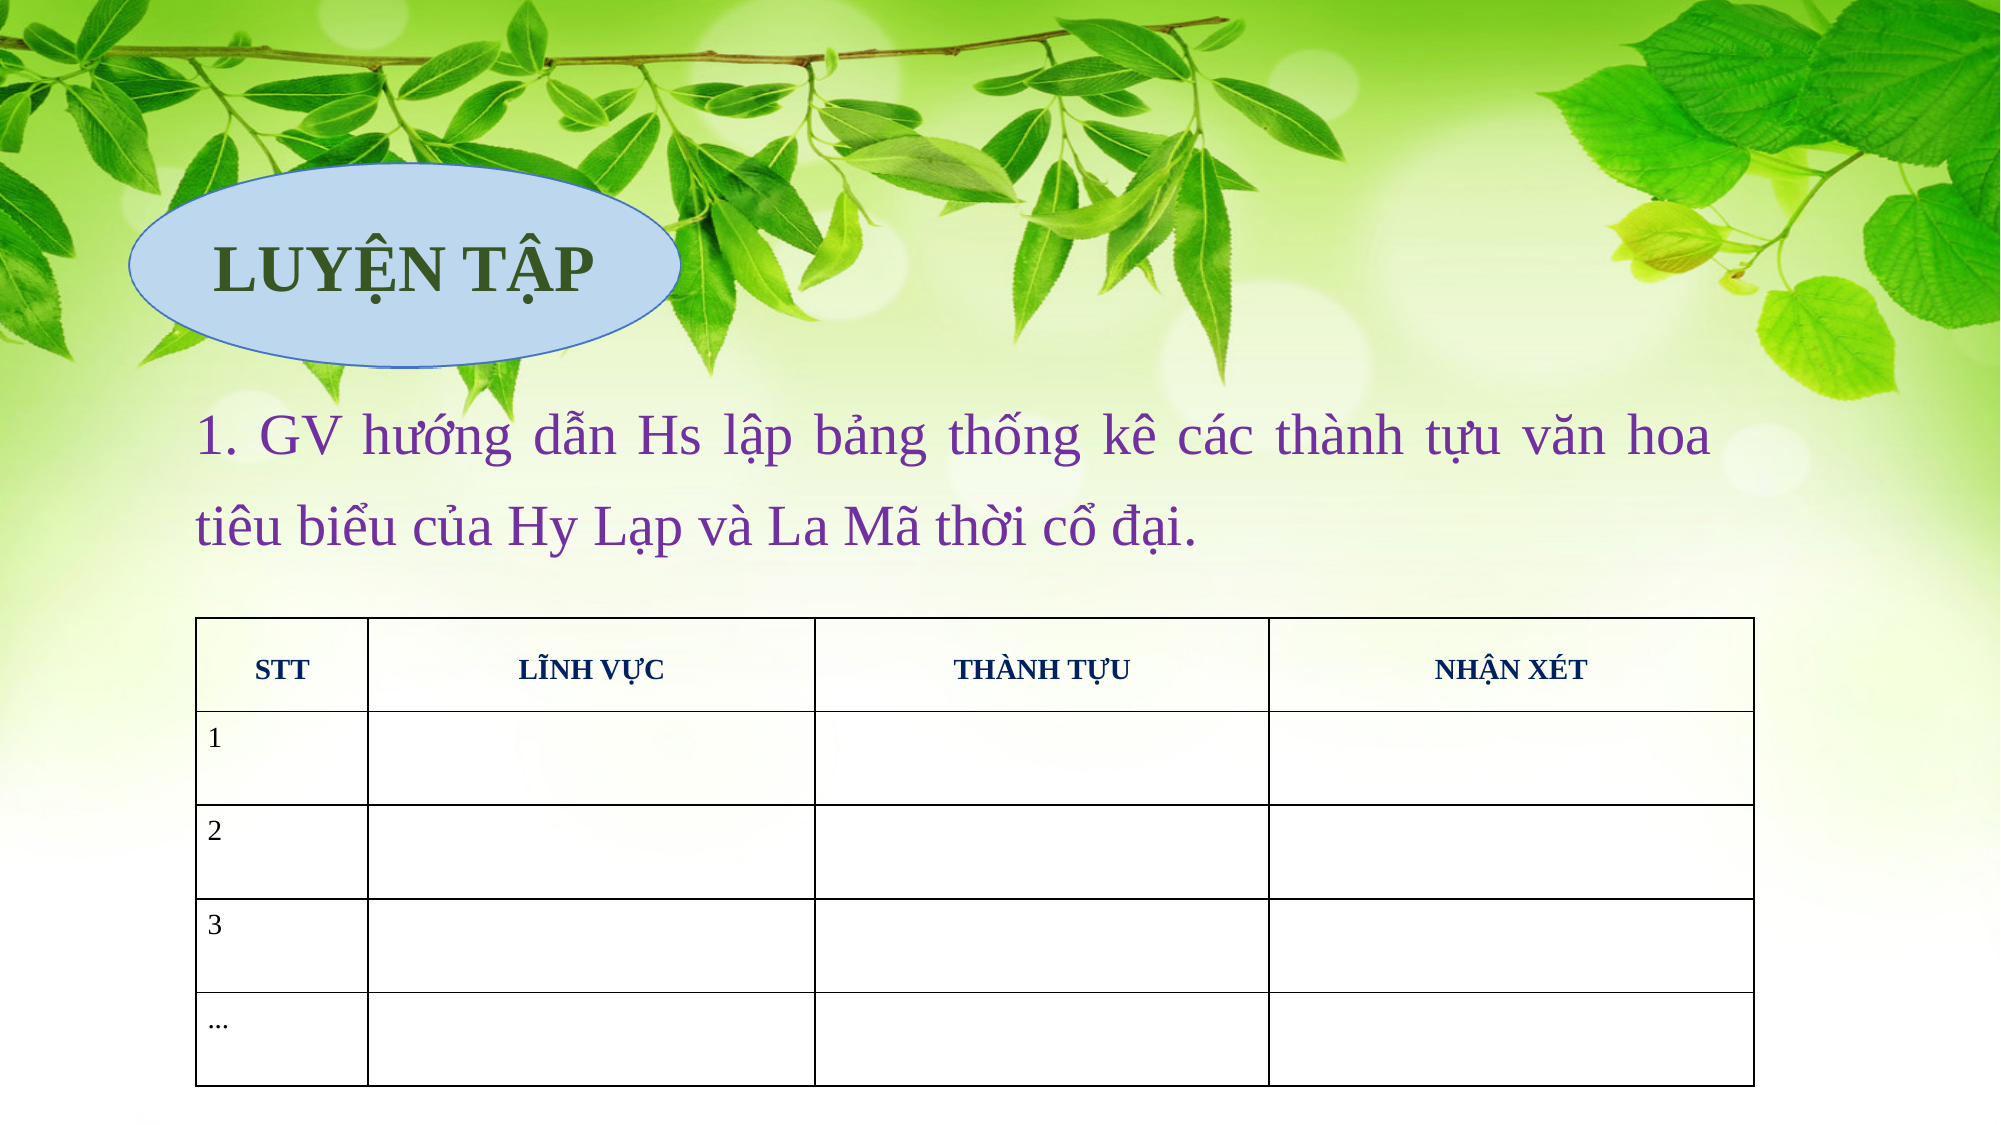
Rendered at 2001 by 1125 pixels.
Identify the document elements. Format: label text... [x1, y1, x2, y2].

table_header LĨNH VỰC [369, 619, 814, 711]
table_cell [1270, 712, 1753, 804]
table_cell [816, 900, 1268, 992]
table_cell [369, 993, 814, 1085]
table_cell [369, 806, 814, 898]
table_cell ... [197, 993, 367, 1085]
table_header STT [197, 619, 367, 711]
picture [0, 0, 2001, 1125]
table_cell 3 [197, 900, 367, 992]
table_cell [1270, 806, 1753, 898]
table_cell [369, 712, 814, 804]
table_cell 2 [197, 806, 367, 898]
table_cell [816, 712, 1268, 804]
table_header NHẬN XÉT [1270, 619, 1753, 711]
text_box 1. GV hướng dẫn Hs lập bảng thống kê các thành tựu văn hoa tiêu biểu của Hy Lạp và La Mã thời cổ đại. [180, 368, 1727, 656]
text_box [497, 542, 2000, 618]
table_cell [1270, 900, 1753, 992]
table_cell [369, 900, 814, 992]
table_header THÀNH TỰU [816, 619, 1268, 711]
table_cell [816, 806, 1268, 898]
table_cell [1270, 993, 1753, 1085]
table_cell 1 [197, 712, 367, 804]
table_cell [816, 993, 1268, 1085]
